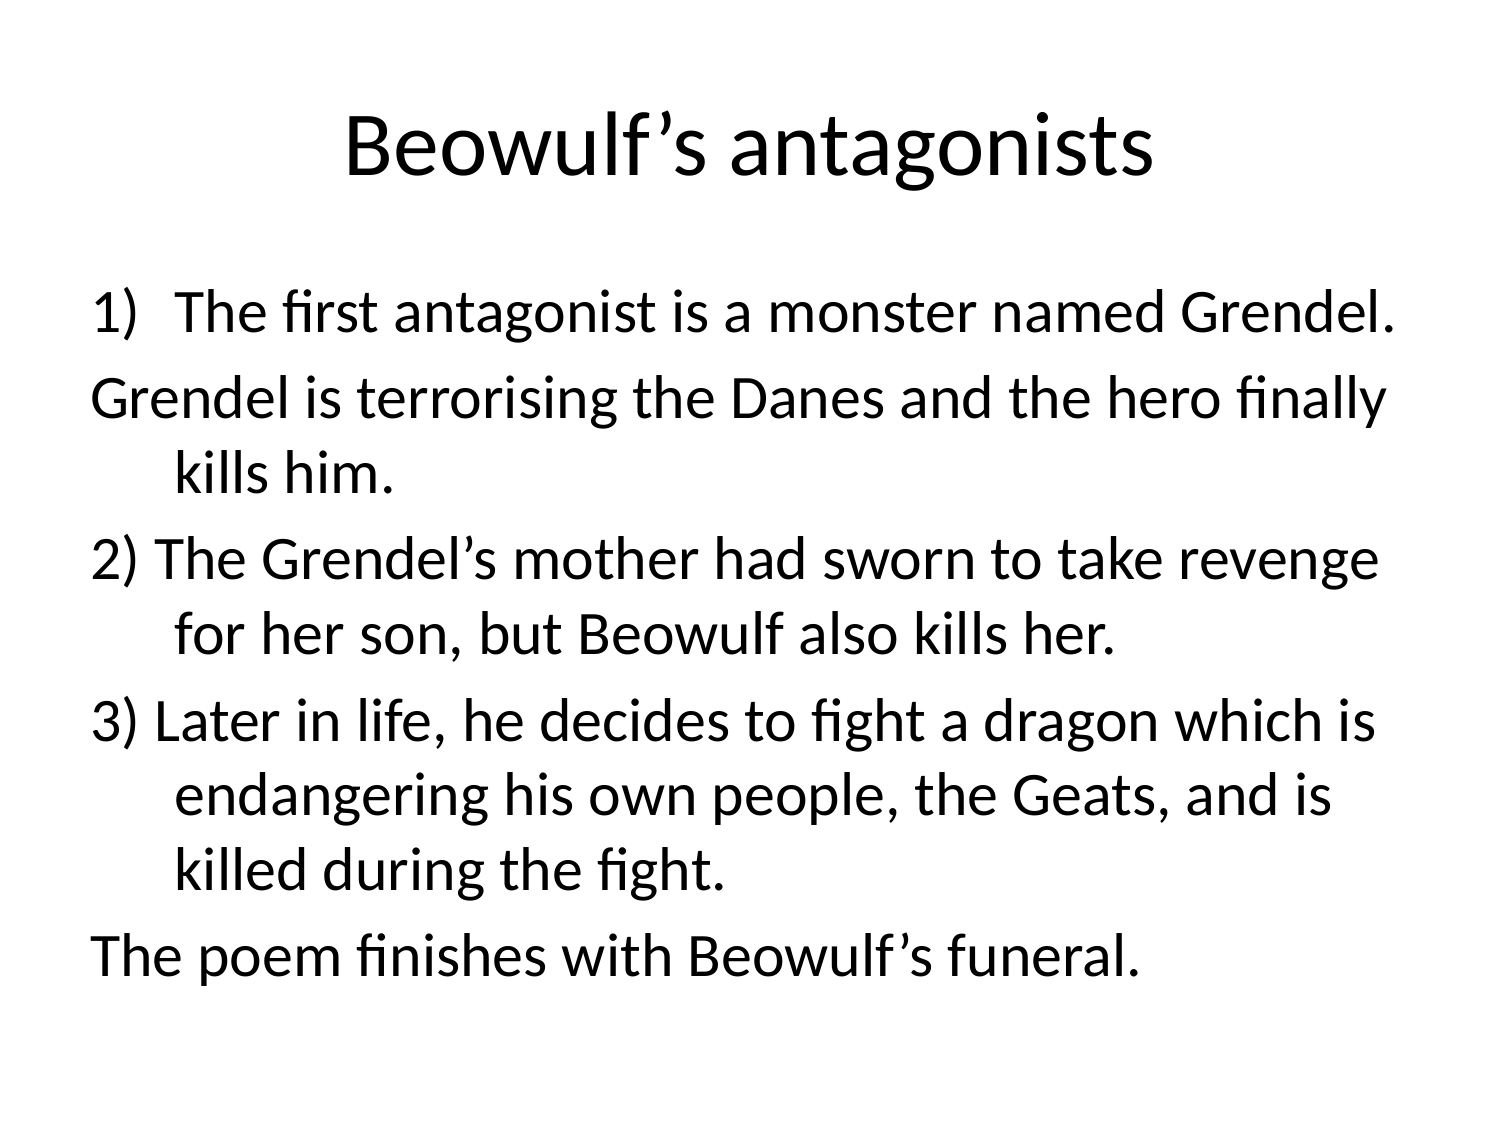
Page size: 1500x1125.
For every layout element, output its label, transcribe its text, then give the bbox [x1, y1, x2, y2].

list The first antagonist is a monster named Grendel. Grendel is terrorising the Danes and the hero finally kills him. 2) The Grendel’s mother had sworn to take revenge for her son, but Beowulf also kills her. 3) Later in life, he decides to fight a dragon which is endangering his own people, the Geats, and is killed during the fight. The poem finishes with Beowulf’s funeral. [75, 262, 1425, 1005]
title Beowulf’s antagonists [75, 45, 1425, 233]
